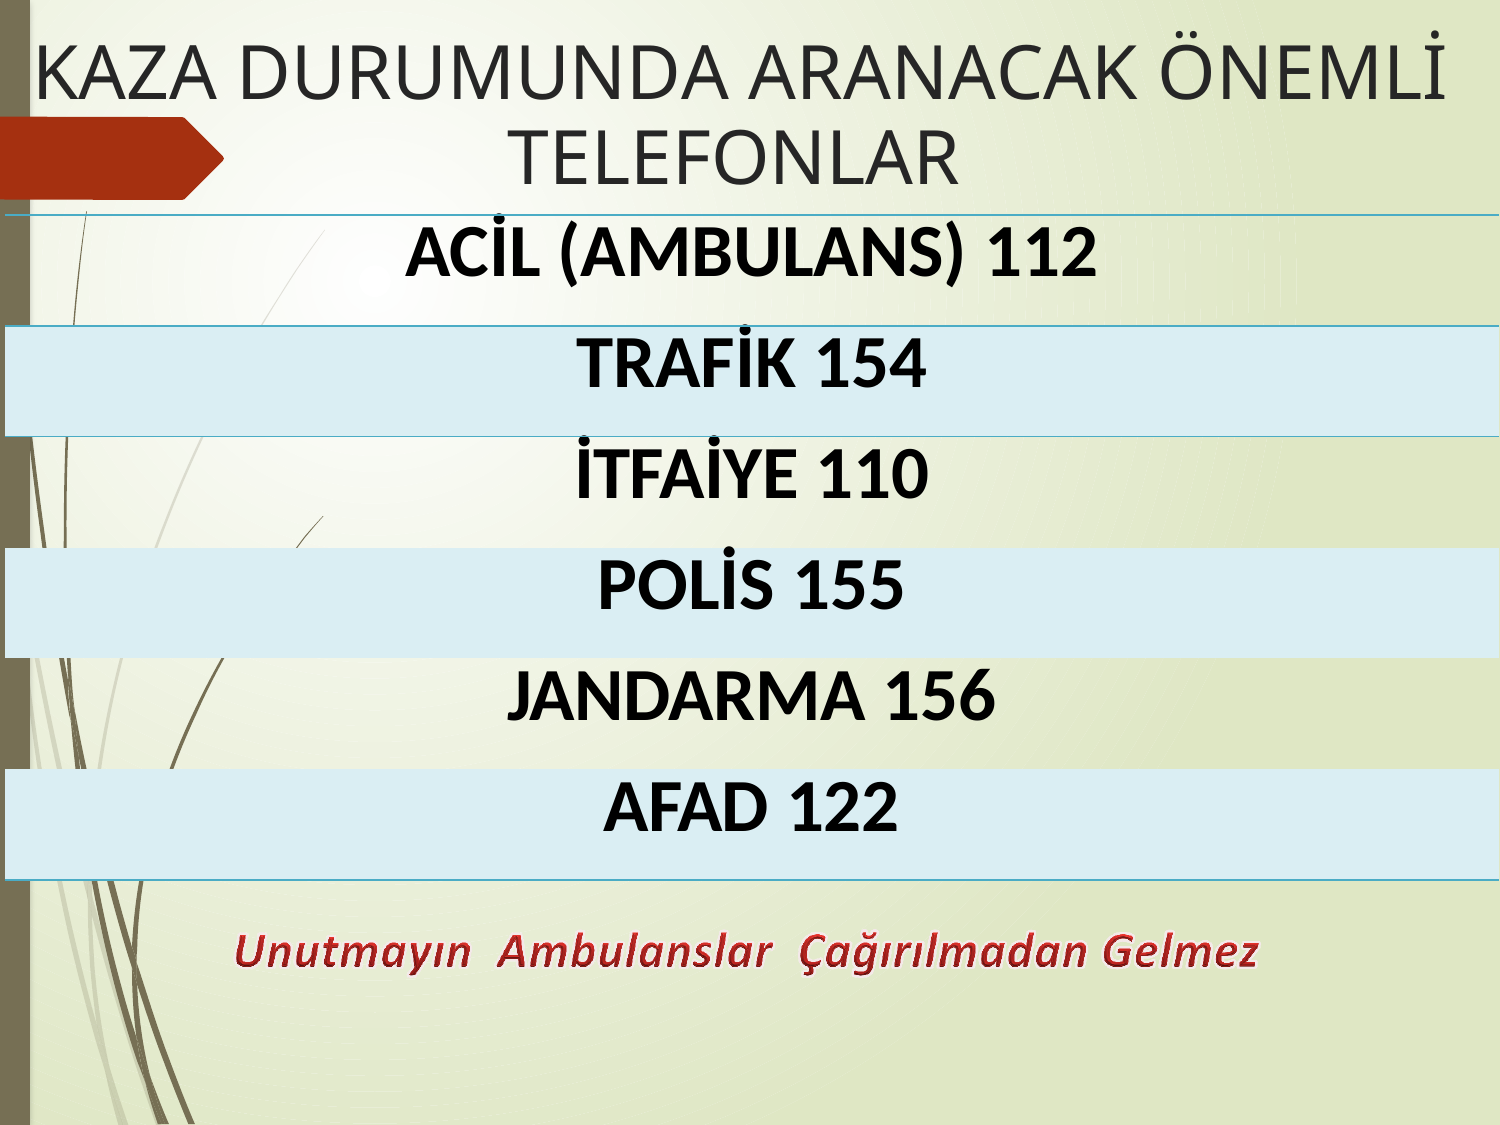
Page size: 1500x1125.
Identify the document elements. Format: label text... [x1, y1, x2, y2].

table_header ACİL (AMBULANS) 112 [5, 216, 1499, 325]
picture [233, 929, 1261, 979]
table_cell JANDARMA 156 [5, 658, 1499, 769]
table_cell TRAFİK 154 [5, 327, 1499, 436]
table_cell İTFAİYE 110 [5, 437, 1499, 548]
title KAZA DURUMUNDA ARANACAK ÖNEMLİ TELEFONLAR [30, 22, 1476, 214]
table_cell AFAD 122 [5, 769, 1499, 879]
table_cell POLİS 155 [5, 548, 1499, 658]
